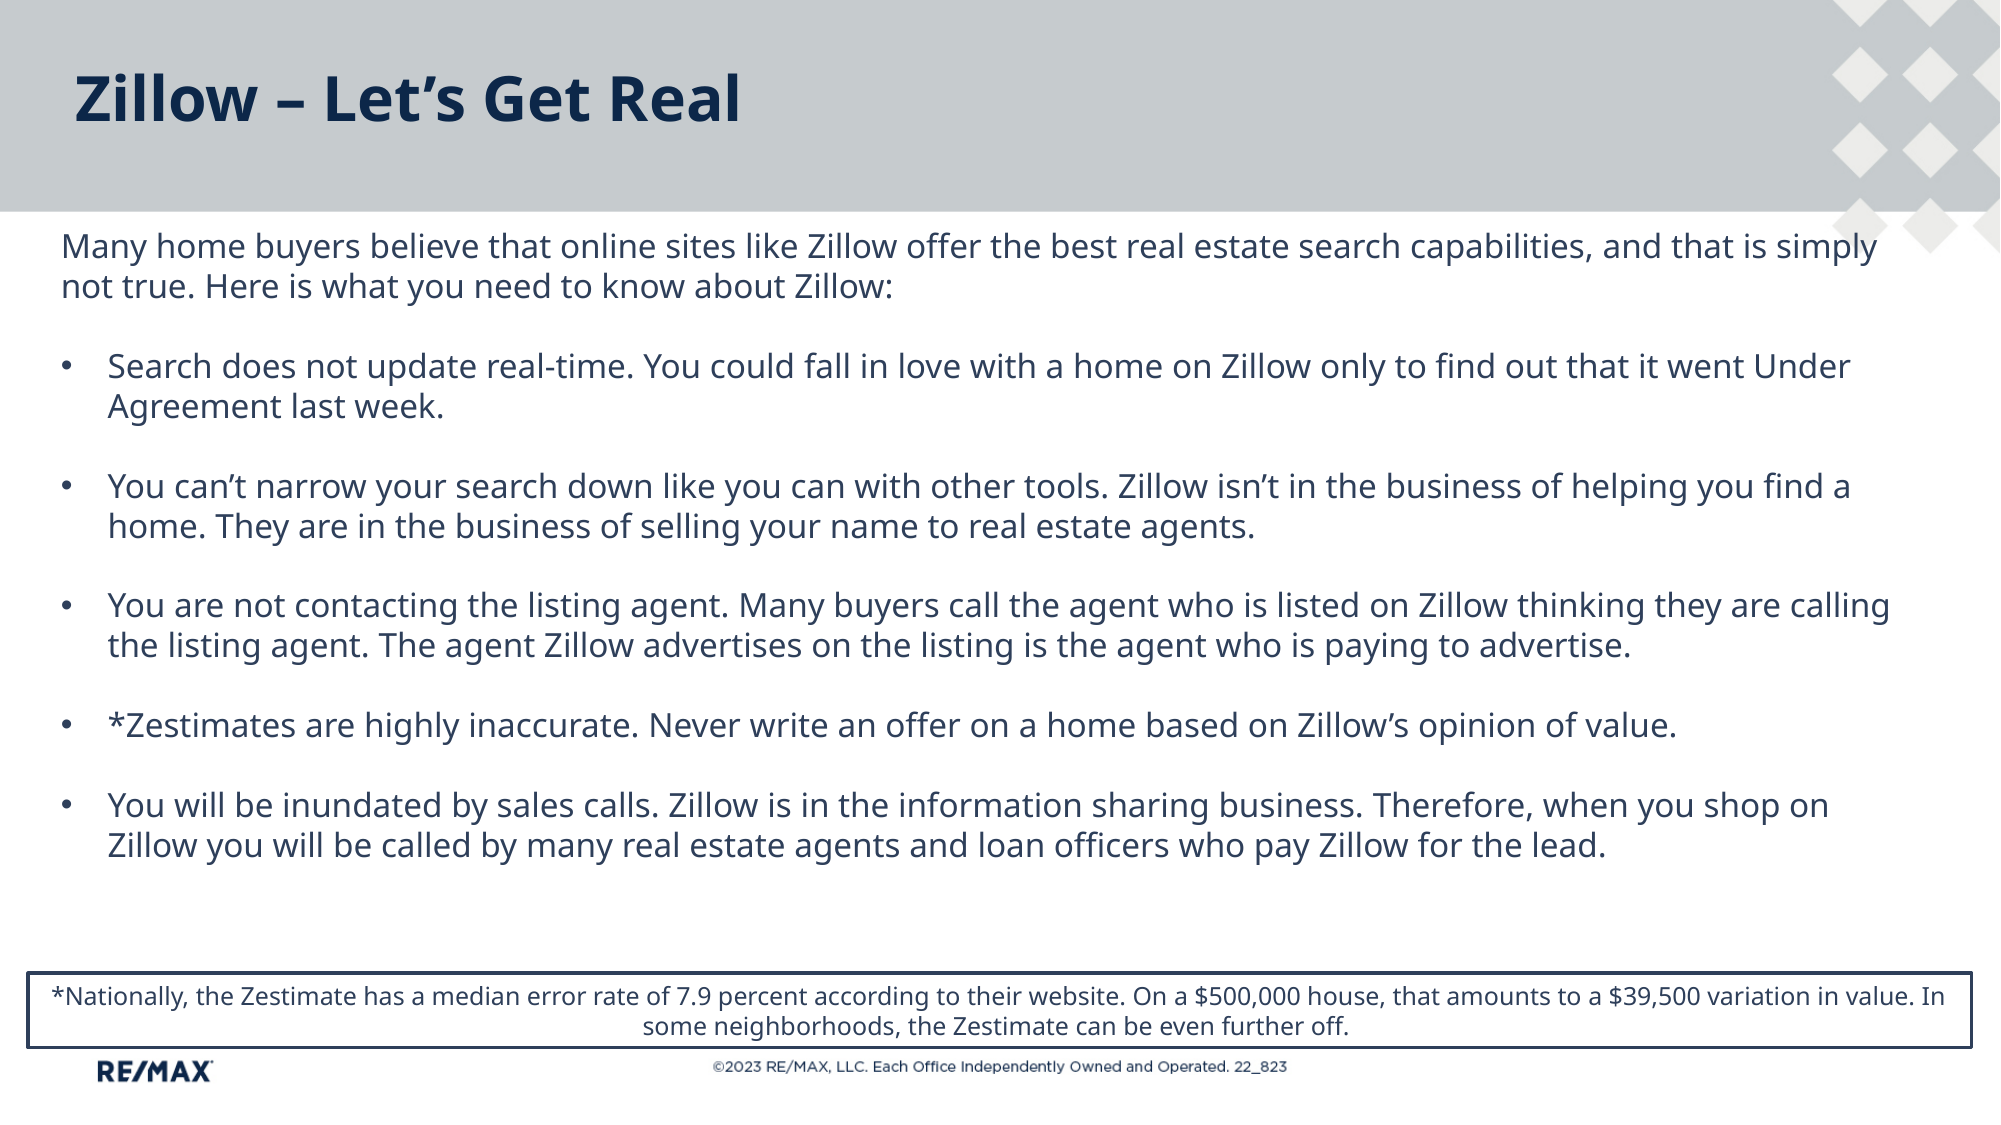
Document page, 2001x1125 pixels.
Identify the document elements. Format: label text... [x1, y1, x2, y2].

title Zillow – Let’s Get Real [60, 59, 1747, 217]
text_box Many home buyers believe that online sites like Zillow offer the best real estate search capabilities, and that is simply not true. Here is what you need to know about Zillow: Search does not update real-time. You could fall in love with a home on Zillow only to find out that it went Under Agreement last week. You can’t narrow your search down like you can with other tools. Zillow isn’t in the business of helping you find a home. They are in the business of selling your name to real estate agents. You are not contacting the listing agent. Many buyers call the agent who is listed on Zillow thinking they are calling the listing agent. The agent Zillow advertises on the listing is the agent who is paying to advertise. *Zestimates are highly inaccurate. Never write an offer on a home based on Zillow’s opinion of value. You will be inundated by sales calls. Zillow is in the information sharing business. Therefore, when you shop on Zillow you will be called by many real estate agents and loan officers who pay Zillow for the lead. [46, 217, 1926, 872]
picture [0, 0, 2000, 1125]
text_box *Nationally, the Zestimate has a median error rate of 7.9 percent according to their website. On a $500,000 house, that amounts to a $39,500 variation in value. In some neighborhoods, the Zestimate can be even further off. [28, 973, 1972, 1048]
